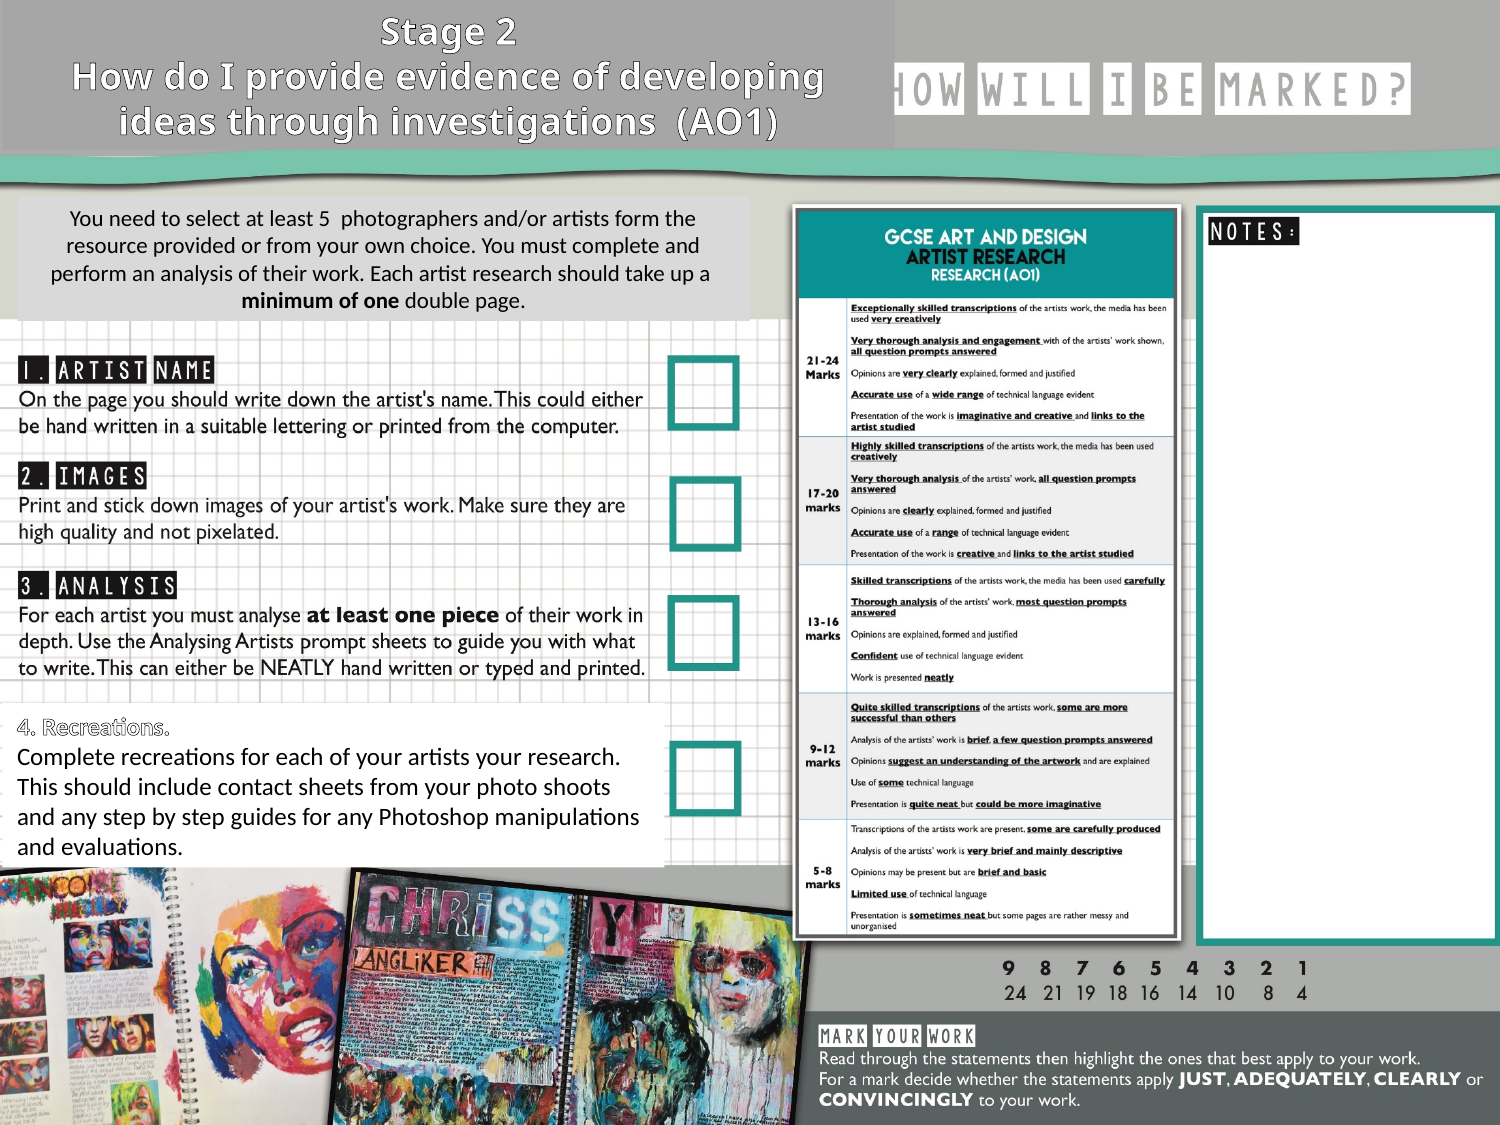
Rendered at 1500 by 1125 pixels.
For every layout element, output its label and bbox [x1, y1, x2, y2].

list [0, 0, 1500, 1125]
